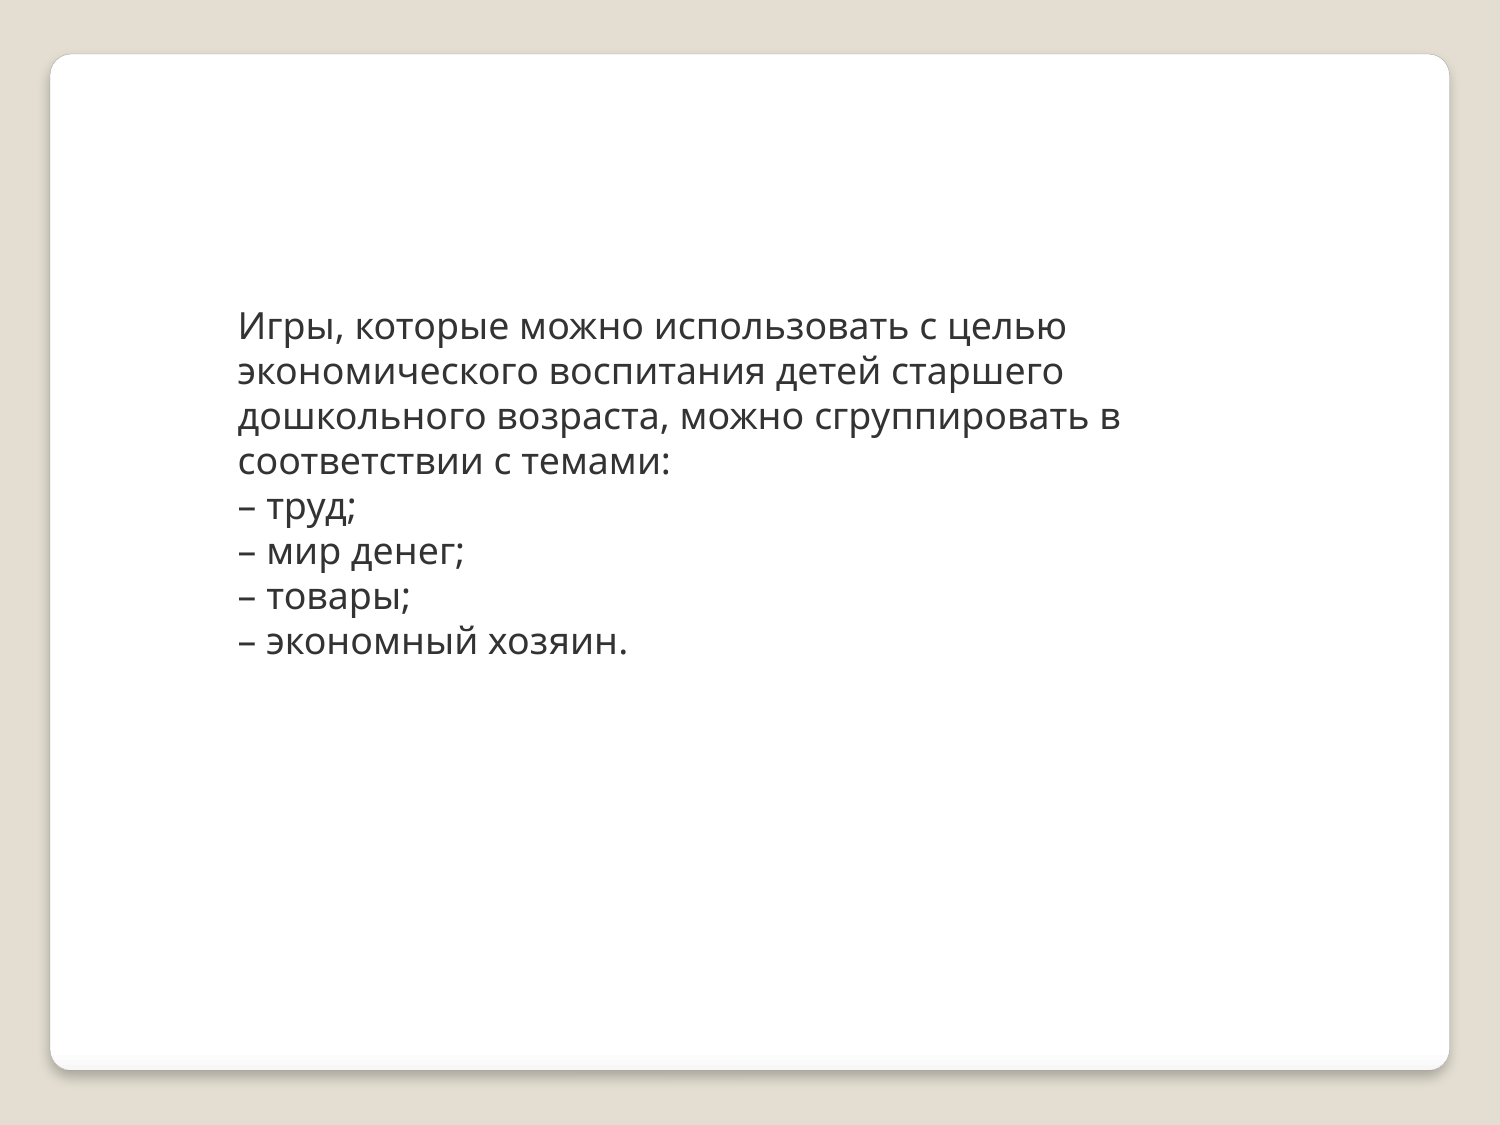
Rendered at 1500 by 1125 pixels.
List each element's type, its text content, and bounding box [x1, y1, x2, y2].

text_box Игры, которые можно использовать с целью экономического воспитания детей старшего дошкольного возраста, можно сгруппировать в соответствии с темами: – труд; – мир денег; – товары; – экономный хозяин. [222, 295, 1266, 715]
